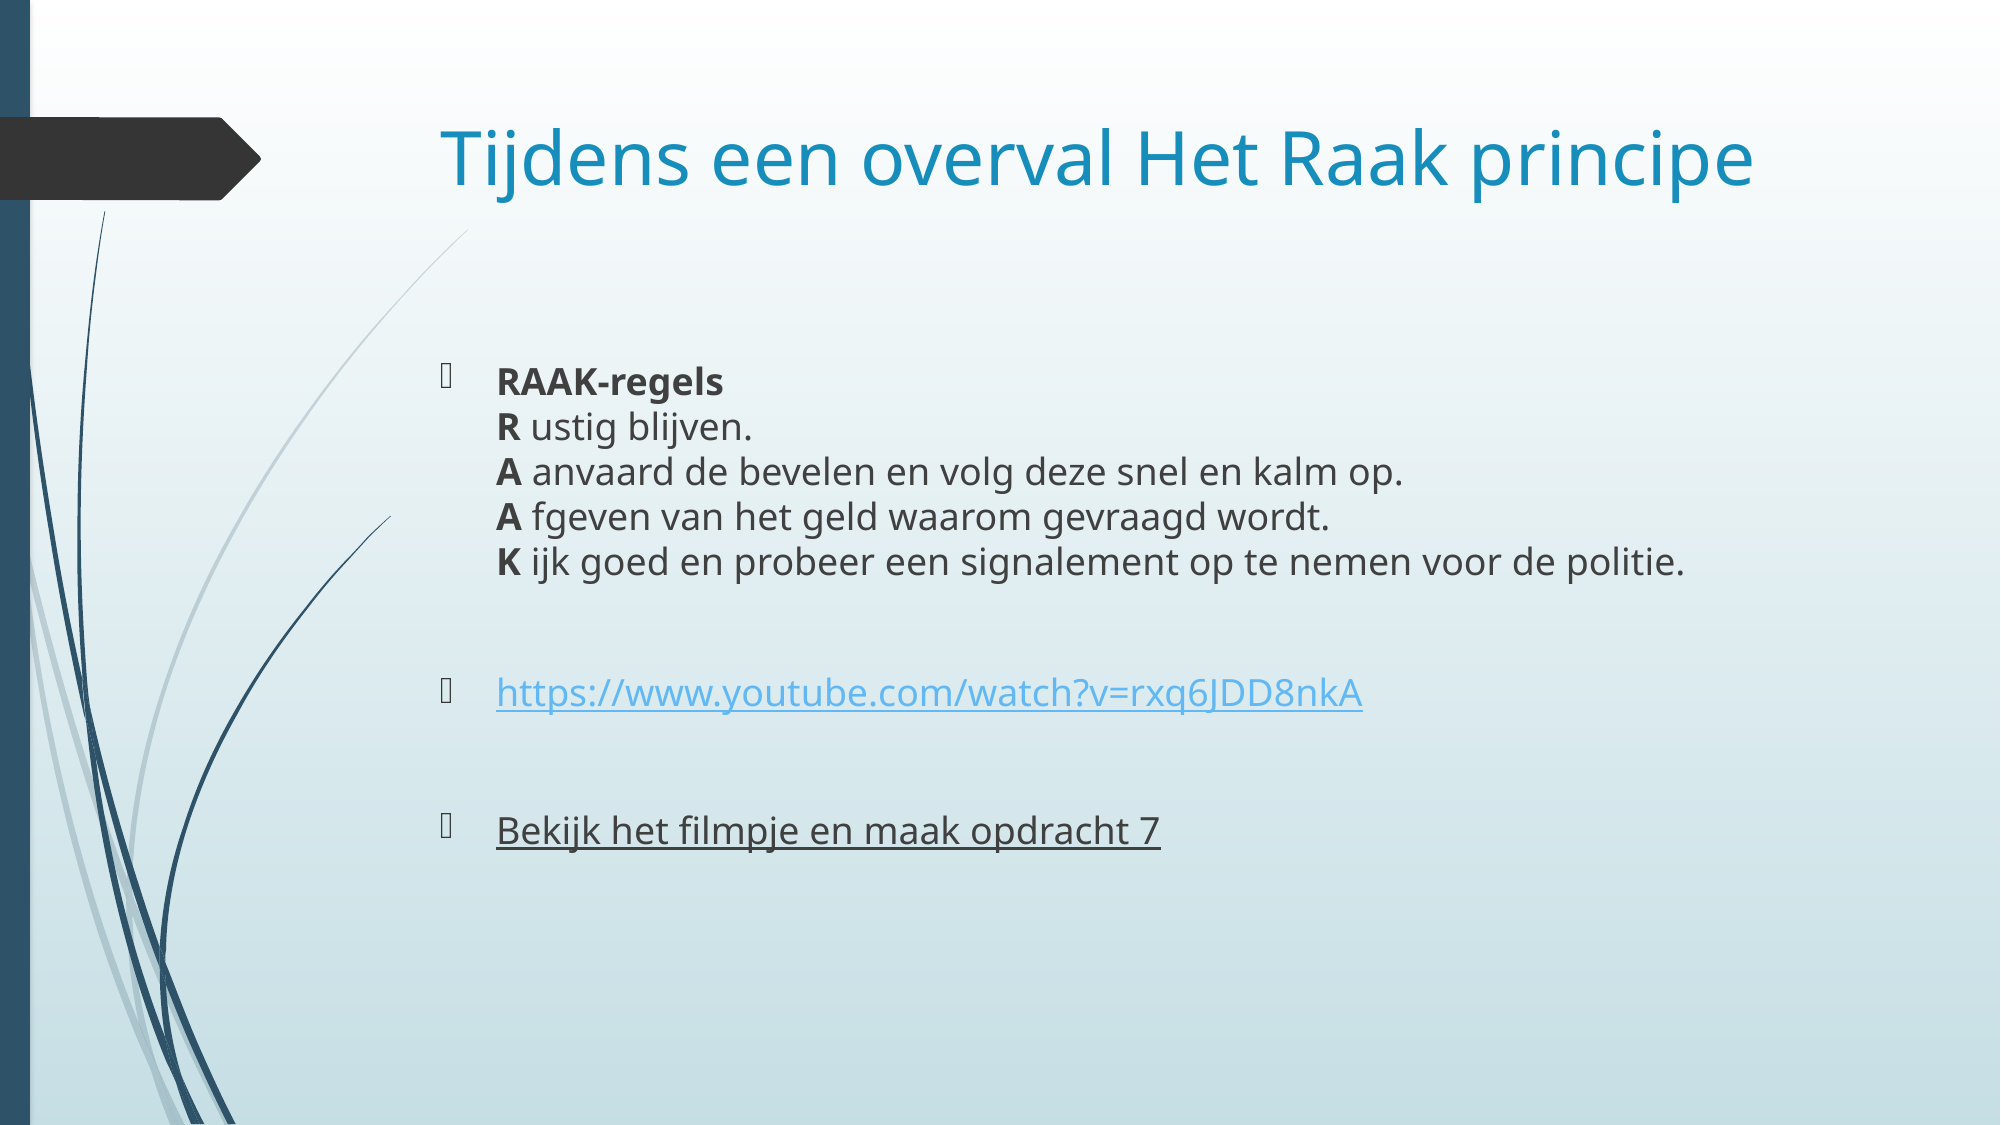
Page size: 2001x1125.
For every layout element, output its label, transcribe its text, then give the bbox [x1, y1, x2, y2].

title Tijdens een overval Het Raak principe [425, 102, 1888, 313]
list RAAK-regels R ustig blijven. A anvaard de bevelen en volg deze snel en kalm op. A fgeven van het geld waarom gevraagd wordt. K ijk goed en probeer een signalement op te nemen voor de politie. https://www.youtube.com/watch?v=rxq6JDD8nkA Bekijk het filmpje en maak opdracht 7 [424, 350, 1888, 970]
